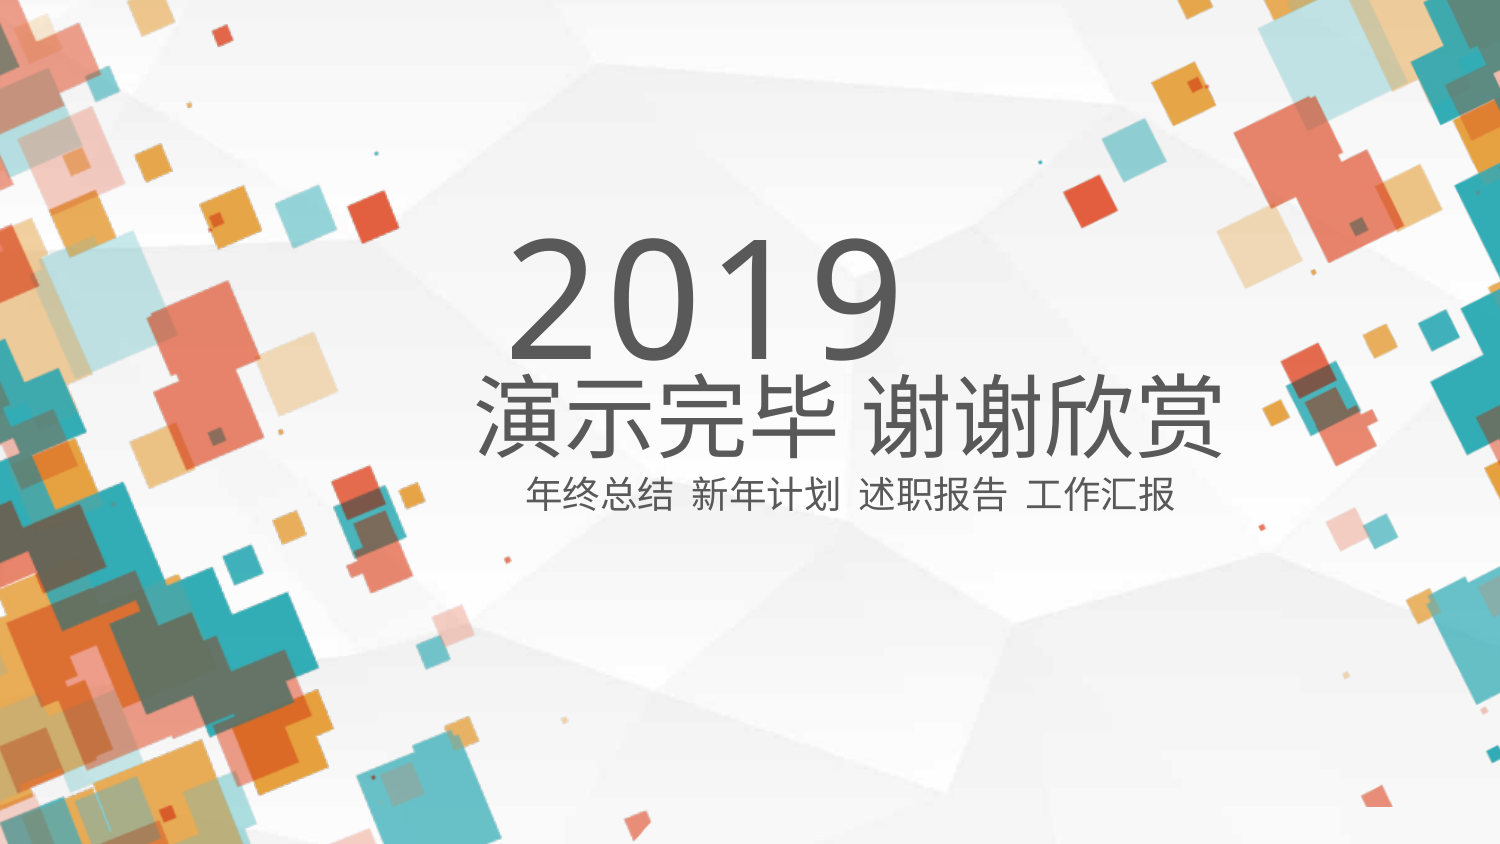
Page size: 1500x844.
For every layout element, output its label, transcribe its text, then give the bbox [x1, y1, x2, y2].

text_box 演示完毕 谢谢欣赏 [753, 360, 859, 471]
text_box 年终总结 新年计划 述职报告 工作汇报 [753, 471, 859, 517]
text_box 2019 [753, 185, 859, 360]
picture [0, 0, 1500, 844]
